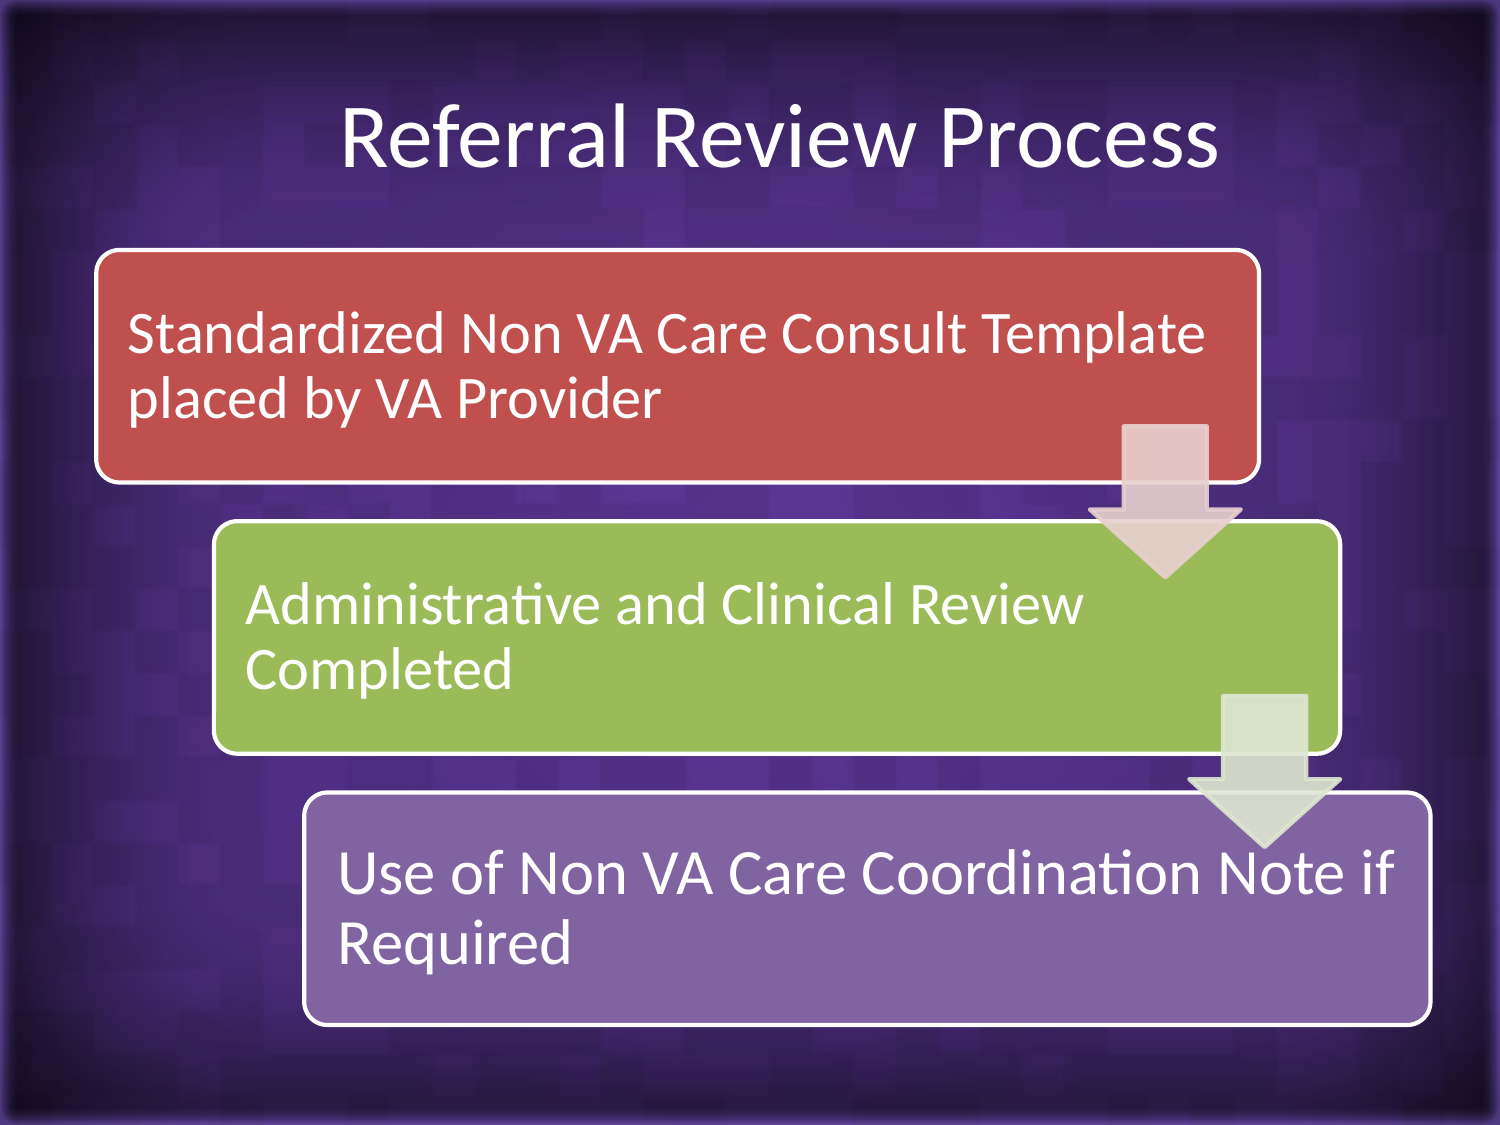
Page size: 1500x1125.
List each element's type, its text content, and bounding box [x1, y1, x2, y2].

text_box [105, 249, 1431, 1026]
title Referral Review Process [105, 37, 1456, 226]
picture [0, 0, 1500, 1125]
